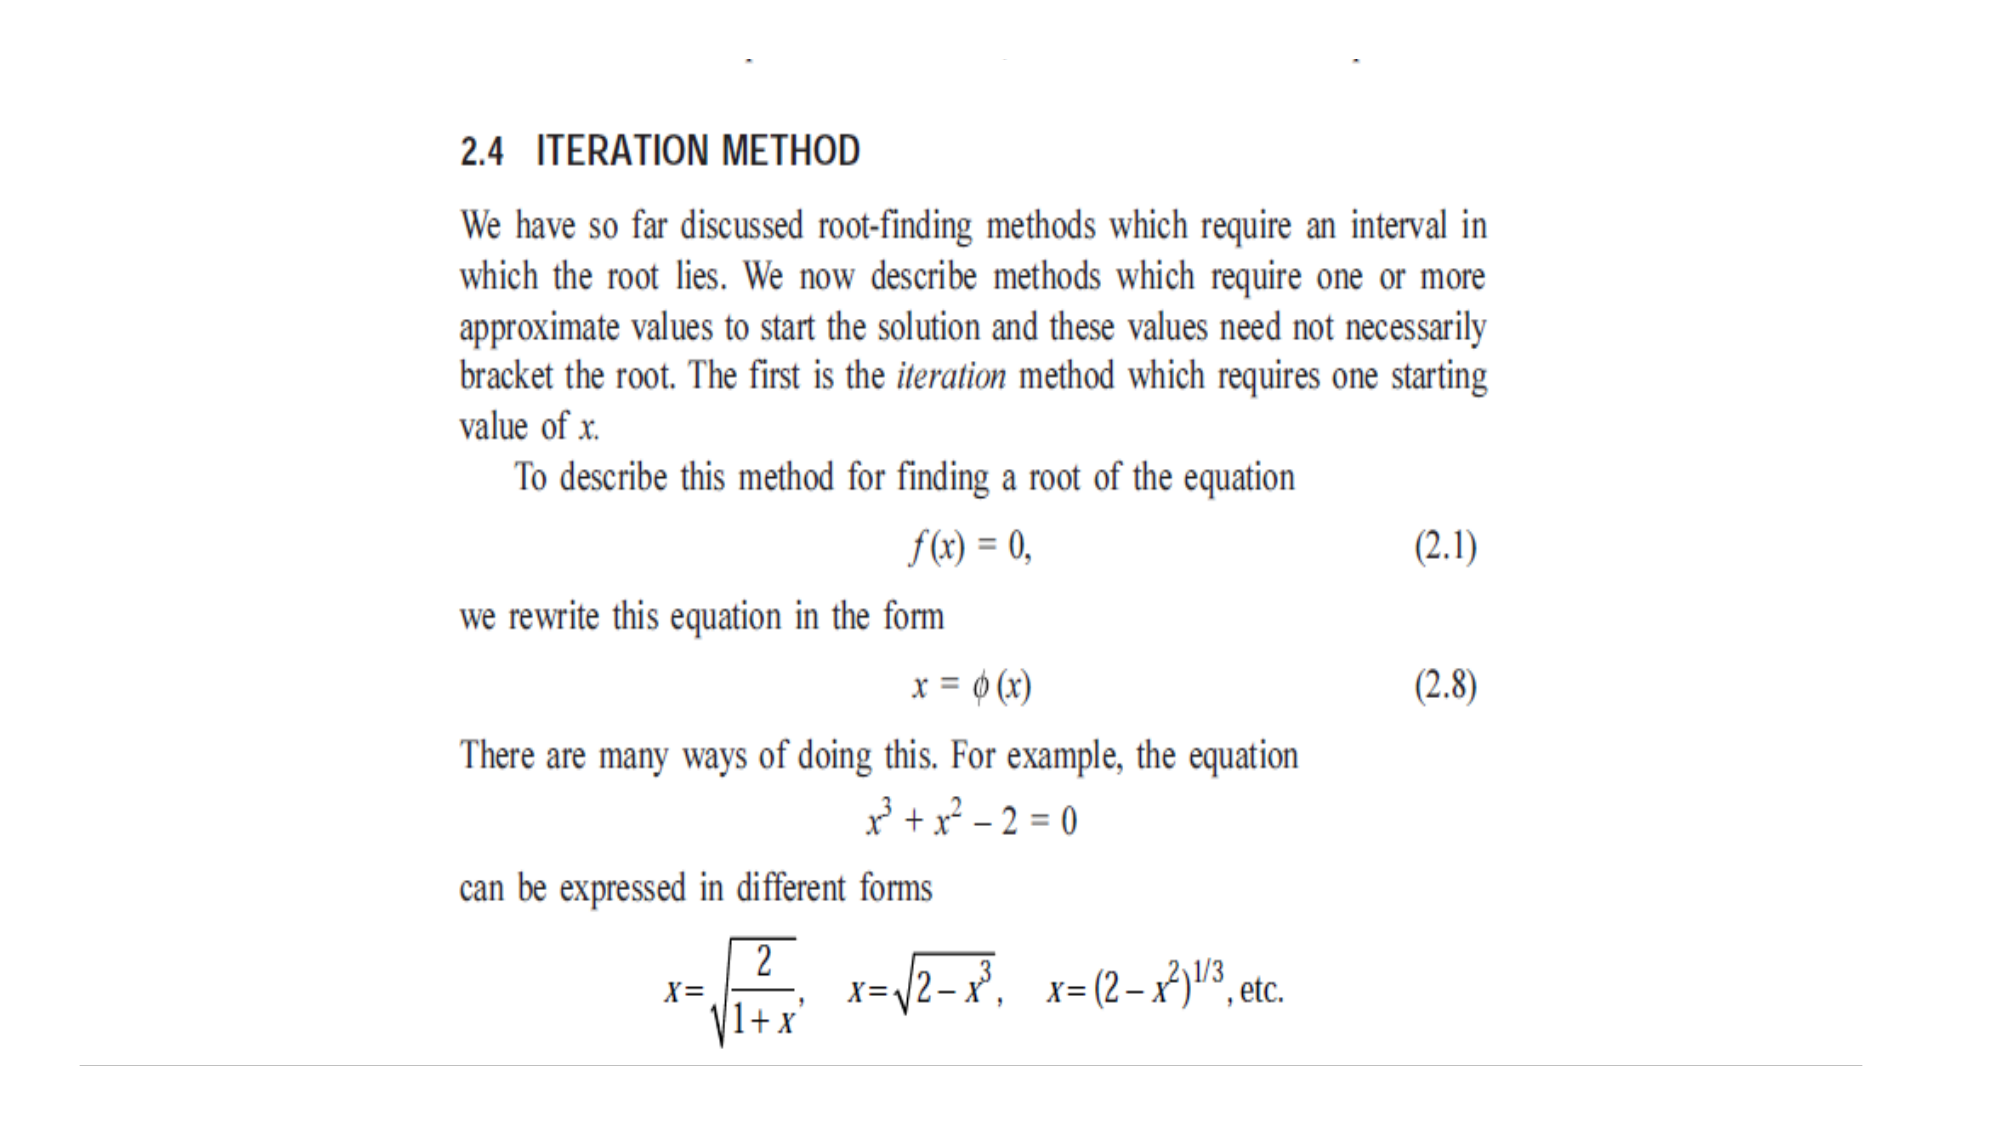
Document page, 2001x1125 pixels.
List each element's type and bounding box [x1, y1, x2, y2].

picture [79, 59, 1863, 1066]
